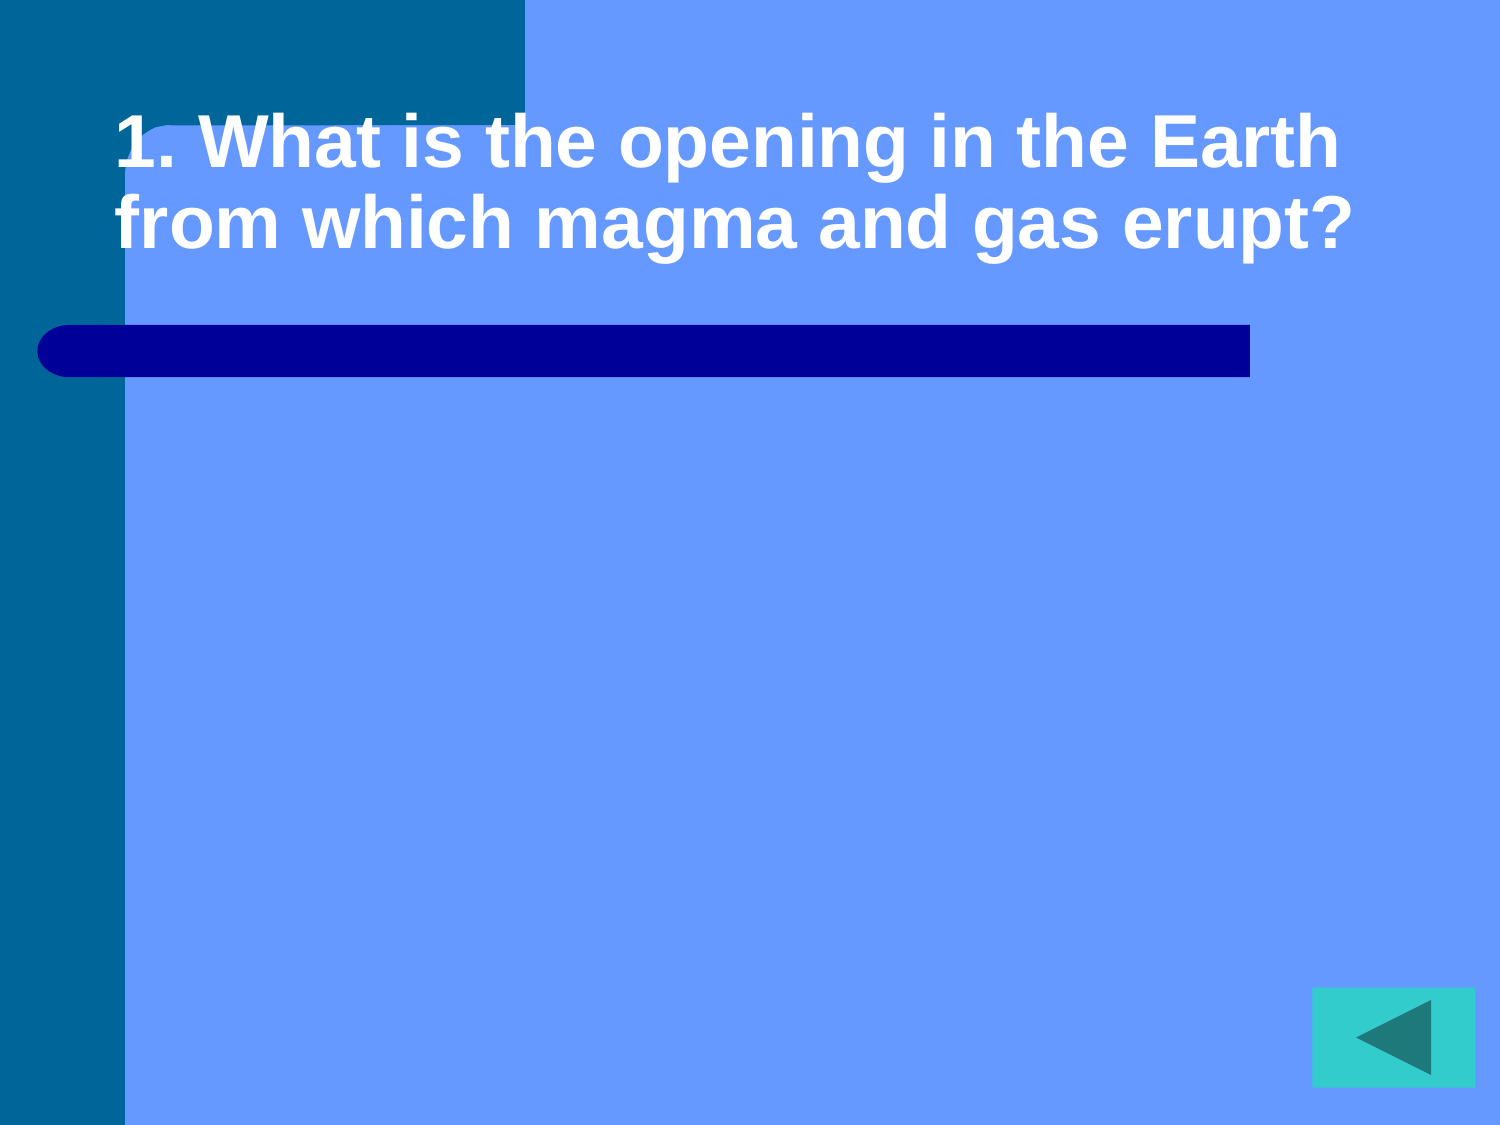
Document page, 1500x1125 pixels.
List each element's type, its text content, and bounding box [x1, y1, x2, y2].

text_box [1312, 987, 1475, 1088]
title 1. What is the opening in the Earth from which magma and gas erupt? [99, 174, 1401, 363]
